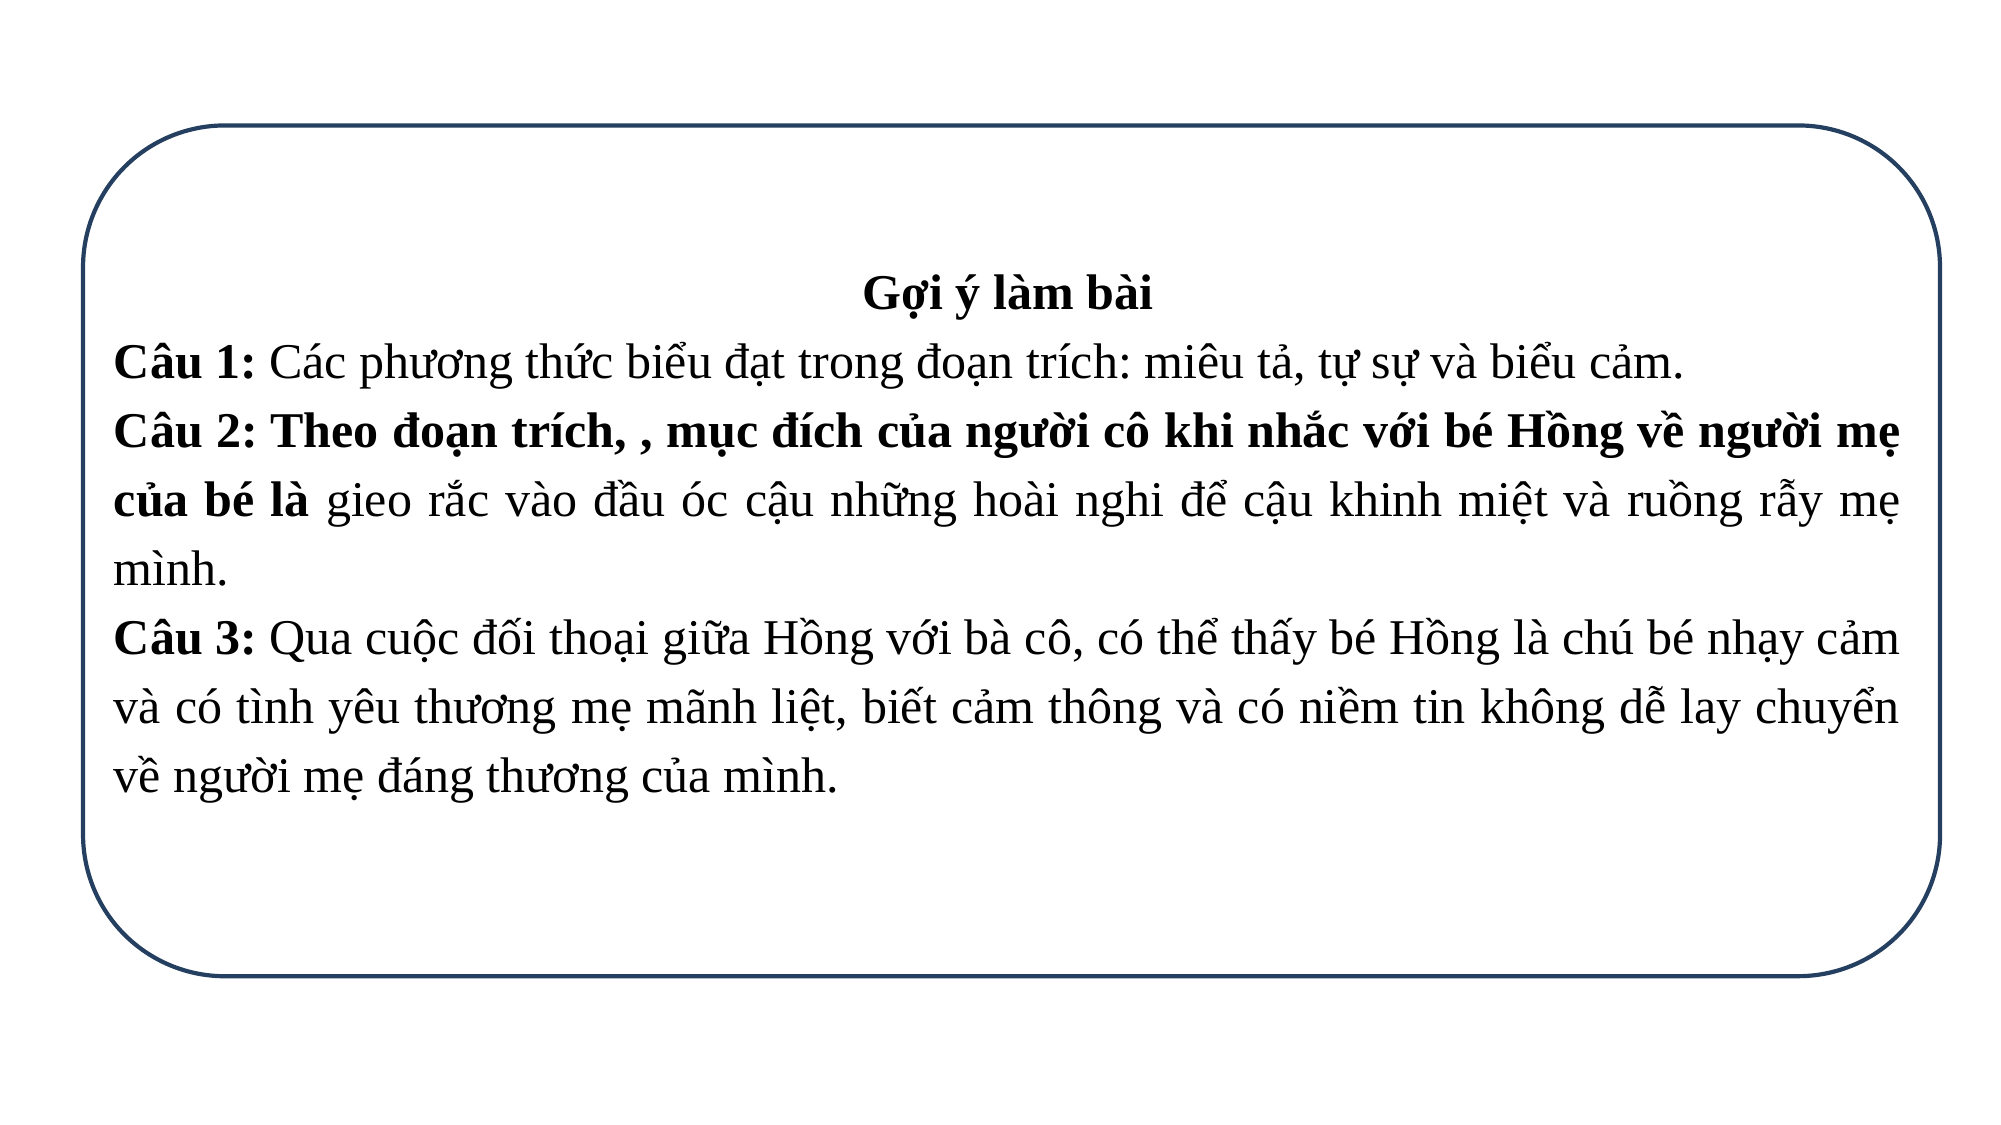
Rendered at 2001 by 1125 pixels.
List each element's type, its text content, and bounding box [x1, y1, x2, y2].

text_box Gợi ý làm bài Câu 1: Các phương thức biểu đạt trong đoạn trích: miêu tả, tự sự và biểu cảm. Câu 2: Theo đoạn trích, , mục đích của người cô khi nhắc với bé Hồng về người mẹ của bé là gieo rắc vào đầu óc cậu những hoài nghi để cậu khinh miệt và ruồng rẫy mẹ mình. Câu 3: Qua cuộc đối thoại giữa Hồng với bà cô, có thể thấy bé Hồng là chú bé nhạy cảm và có tình yêu thương mẹ mãnh liệt, biết cảm thông và có niềm tin không dễ lay chuyển về người mẹ đáng thương của mình. [99, 243, 1917, 879]
text_box [83, 125, 1941, 977]
